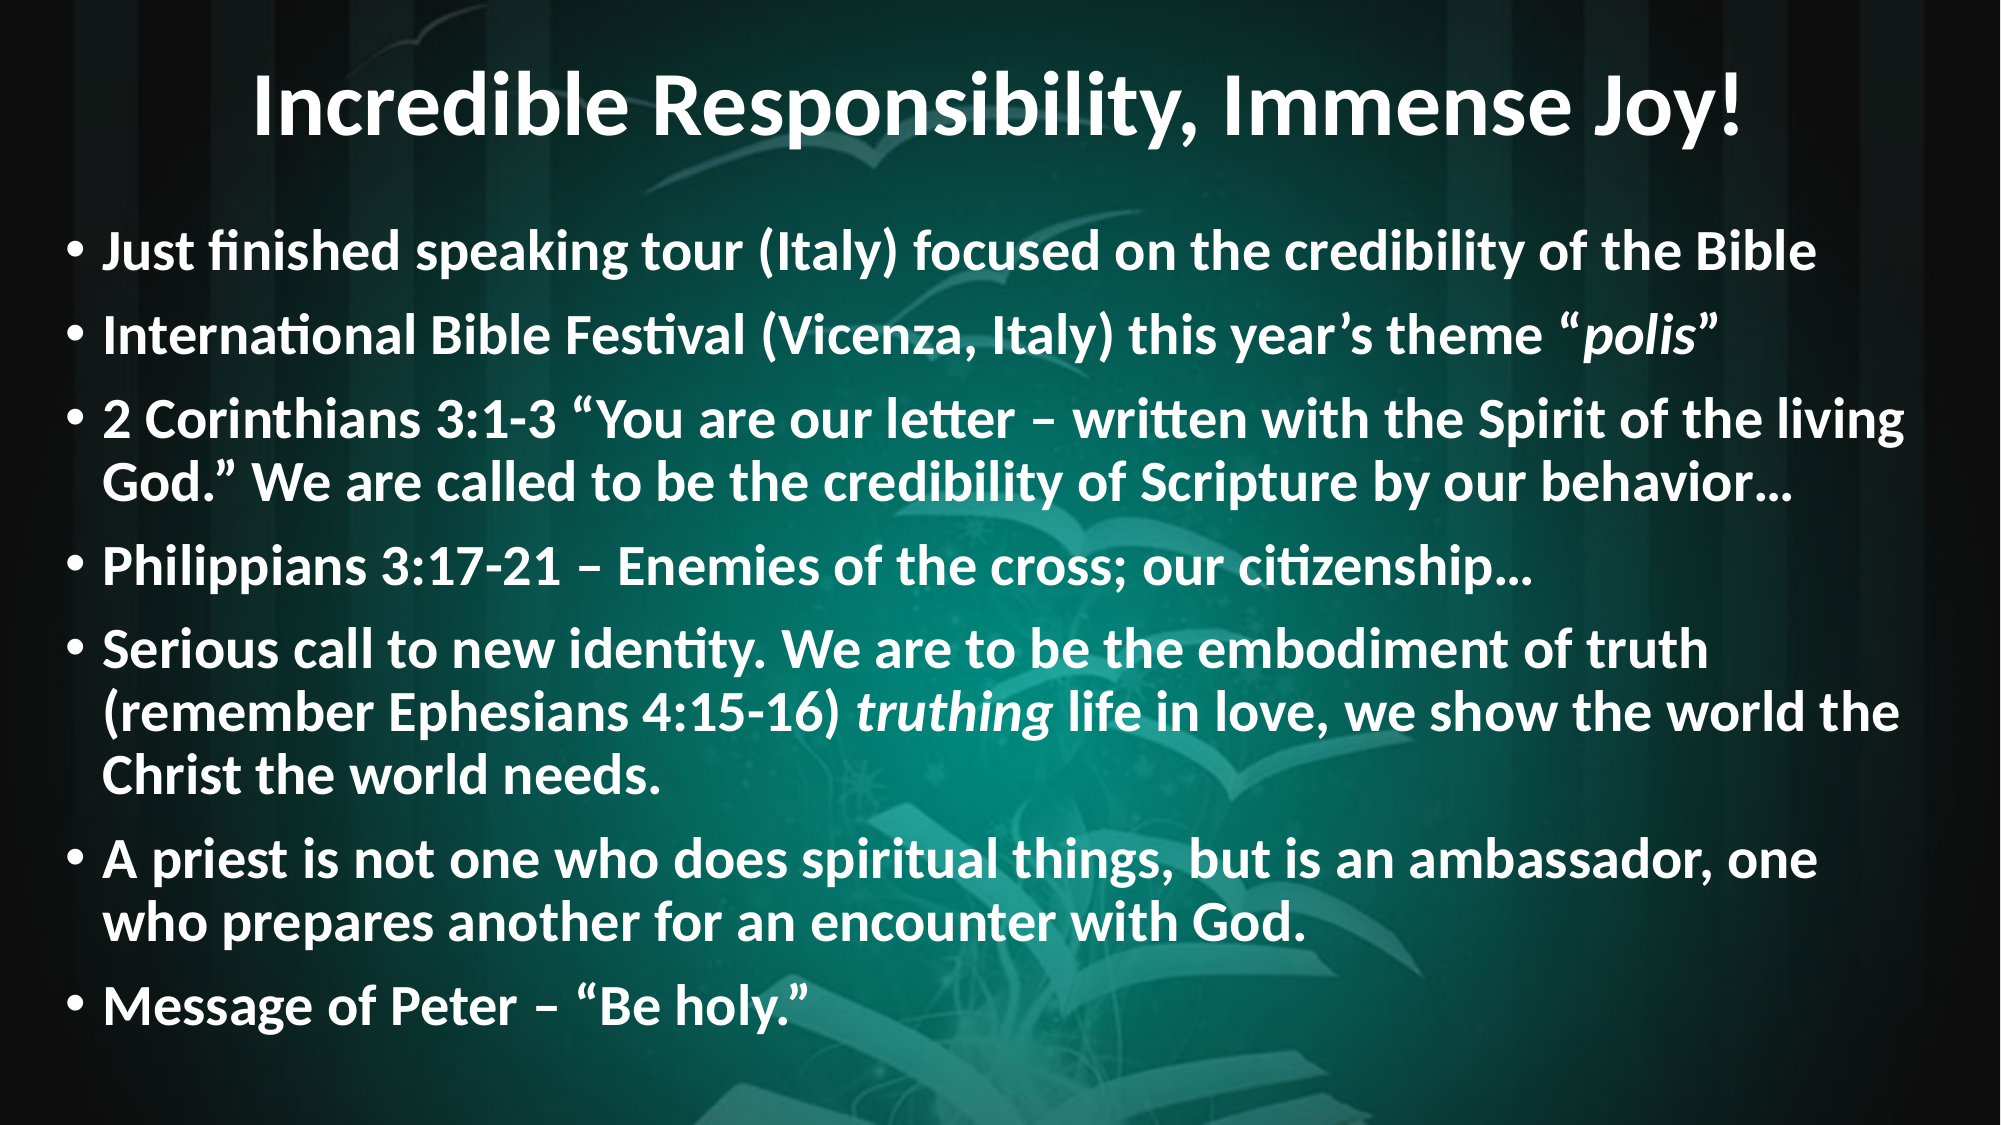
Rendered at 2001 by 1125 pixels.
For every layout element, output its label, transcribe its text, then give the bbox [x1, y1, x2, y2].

list Just finished speaking tour (Italy) focused on the credibility of the Bible International Bible Festival (Vicenza, Italy) this year’s theme “polis” 2 Corinthians 3:1-3 “You are our letter – written with the Spirit of the living God.” We are called to be the credibility of Scripture by our behavior… Philippians 3:17-21 – Enemies of the cross; our citizenship… Serious call to new identity. We are to be the embodiment of truth (remember Ephesians 4:15-16) truthing life in love, we show the world the Christ the world needs. A priest is not one who does spiritual things, but is an ambassador, one who prepares another for an encounter with God. Message of Peter – “Be holy.” [50, 212, 1950, 1092]
picture [0, 0, 2001, 1125]
title Incredible Responsibility, Immense Joy! [50, 5, 1950, 206]
